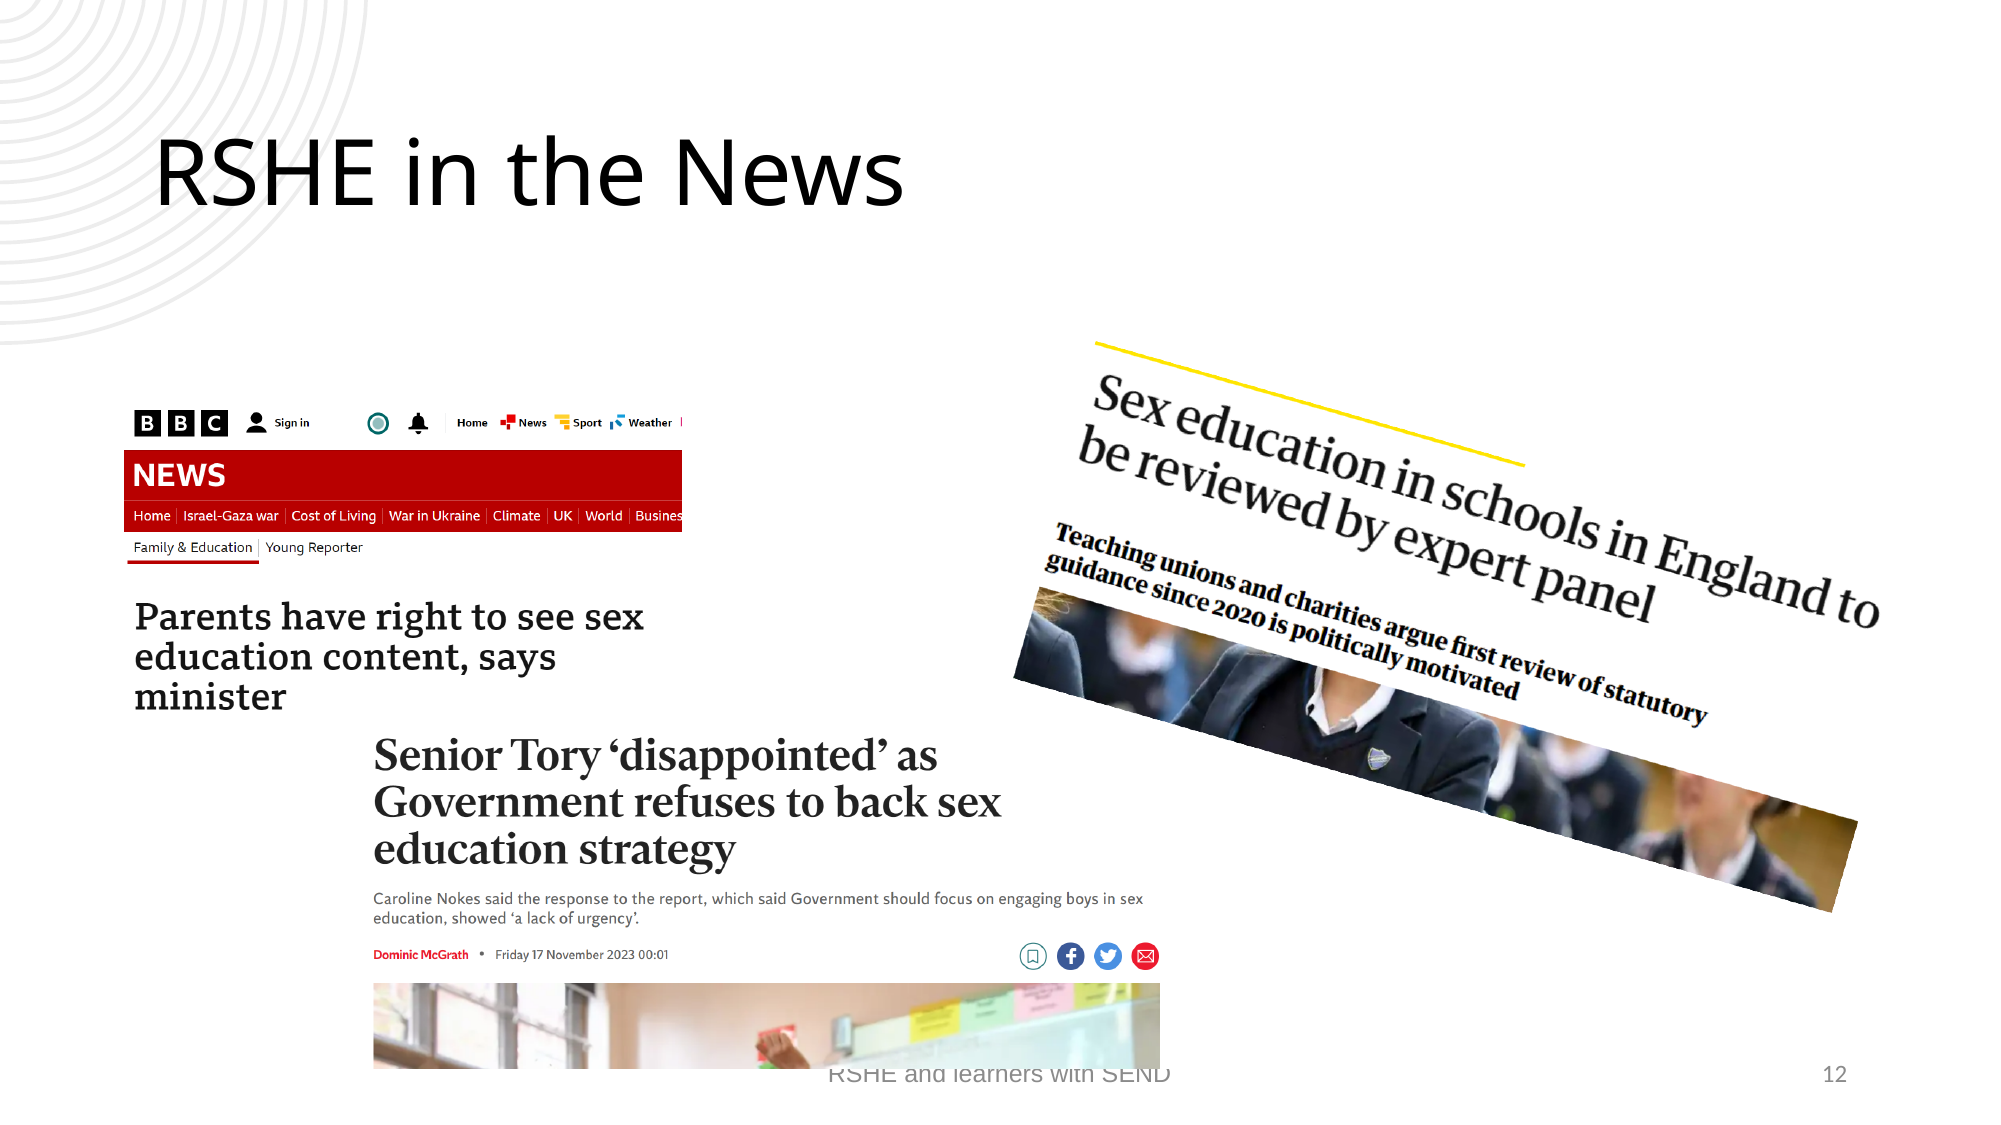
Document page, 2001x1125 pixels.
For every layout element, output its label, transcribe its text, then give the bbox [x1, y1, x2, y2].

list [124, 408, 682, 718]
picture [365, 342, 1926, 1069]
title RSHE in the News [137, 59, 1863, 278]
slide_number 12 [1412, 1042, 1863, 1103]
footer RSHE and learners with SEND [662, 1042, 1338, 1103]
